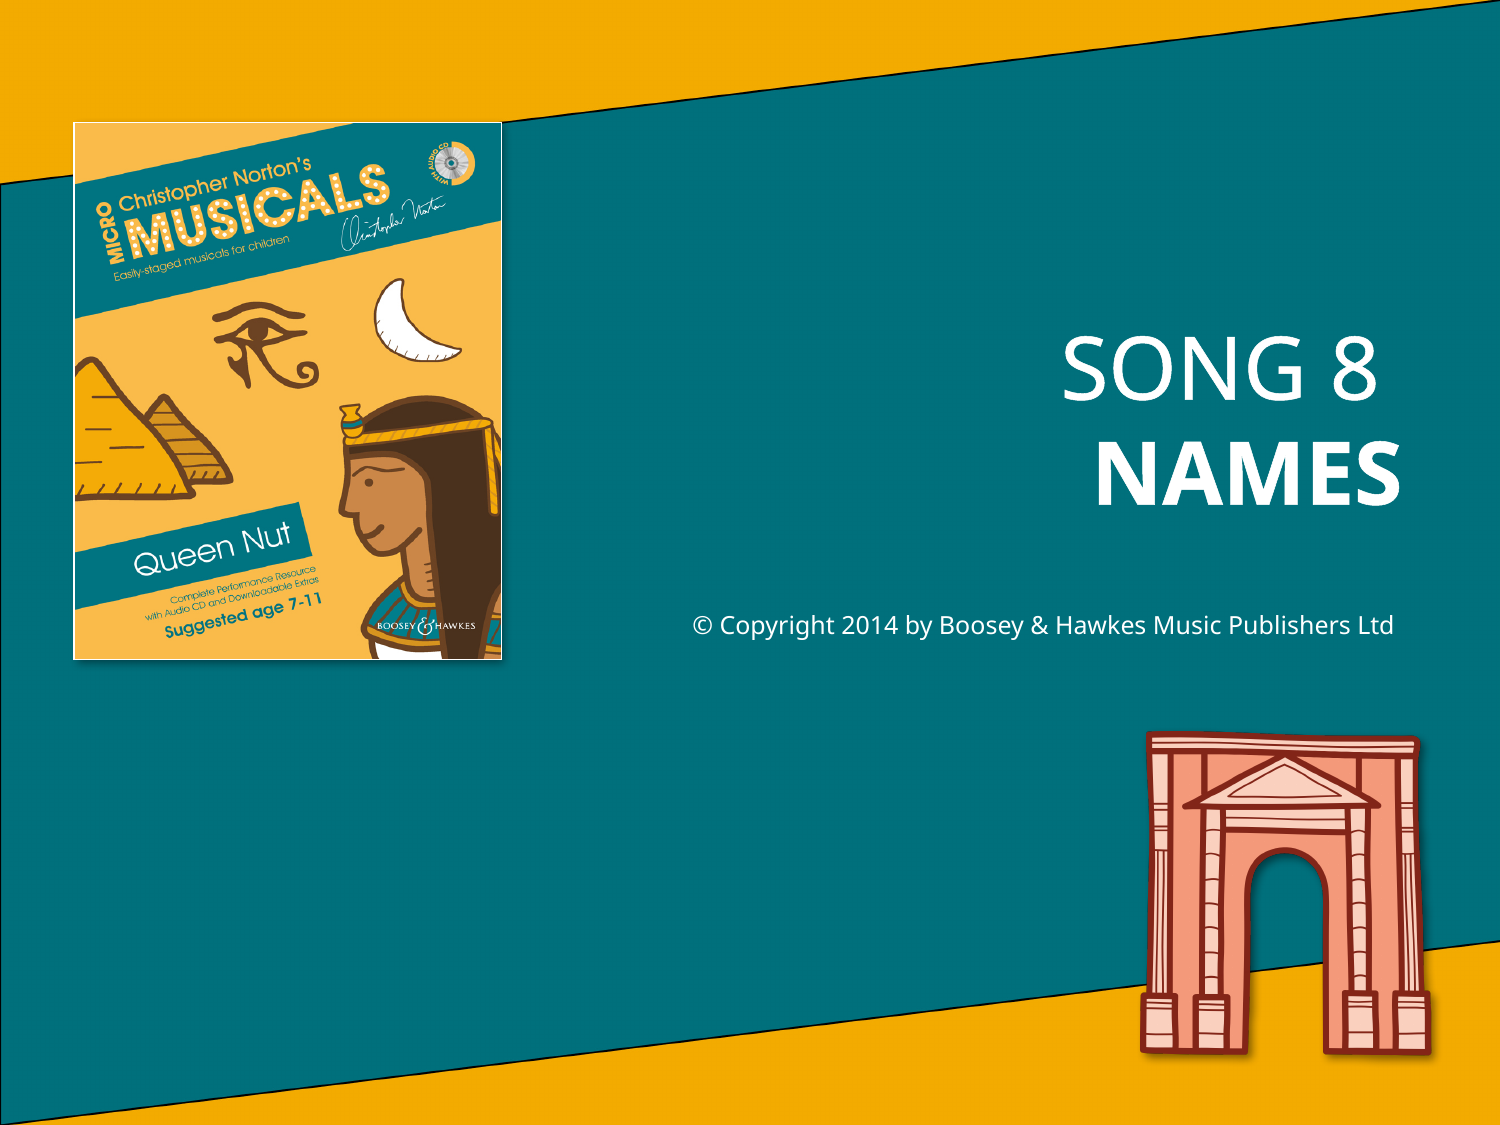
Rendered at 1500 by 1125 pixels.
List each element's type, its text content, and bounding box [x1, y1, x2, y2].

picture [0, 0, 1500, 1125]
subtitle © Copyright 2014 by Boosey & Hawkes Music Publishers Ltd [545, 602, 1418, 657]
title SONG 8 NAMES [529, 304, 1418, 530]
